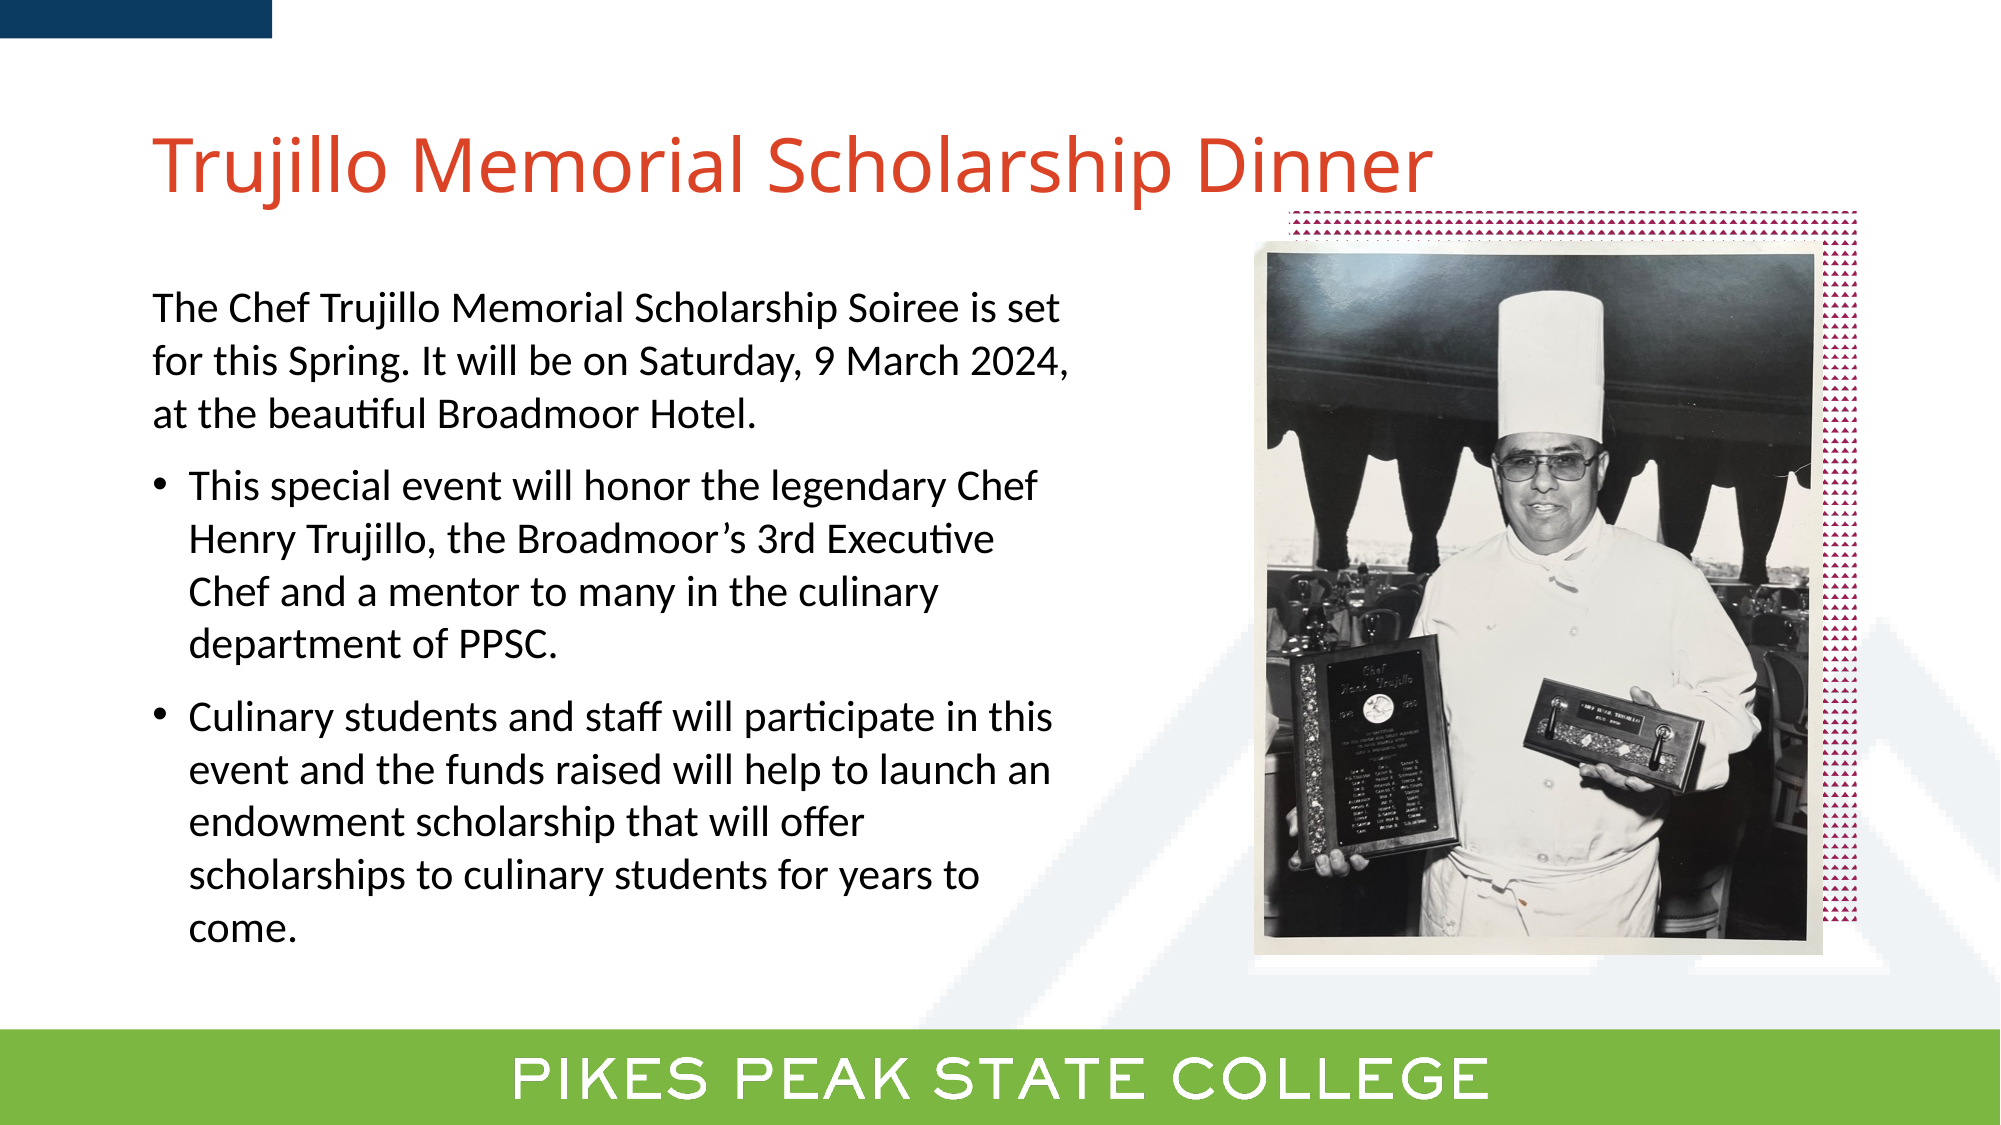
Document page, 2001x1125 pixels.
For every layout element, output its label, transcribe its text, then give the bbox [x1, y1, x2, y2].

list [1254, 241, 1823, 955]
title Trujillo Memorial Scholarship Dinner [137, 59, 1863, 278]
picture [1288, 211, 1857, 925]
list The Chef Trujillo Memorial Scholarship Soiree is set for this Spring. It will be on Saturday, 9 March 2024, at the beautiful Broadmoor Hotel. This special event will honor the legendary Chef Henry Trujillo, the Broadmoor’s 3rd Executive Chef and a mentor to many in the culinary department of PPSC. Culinary students and staff will participate in this event and the funds raised will help to launch an endowment scholarship that will offer scholarships to culinary students for years to come. [137, 278, 1087, 961]
